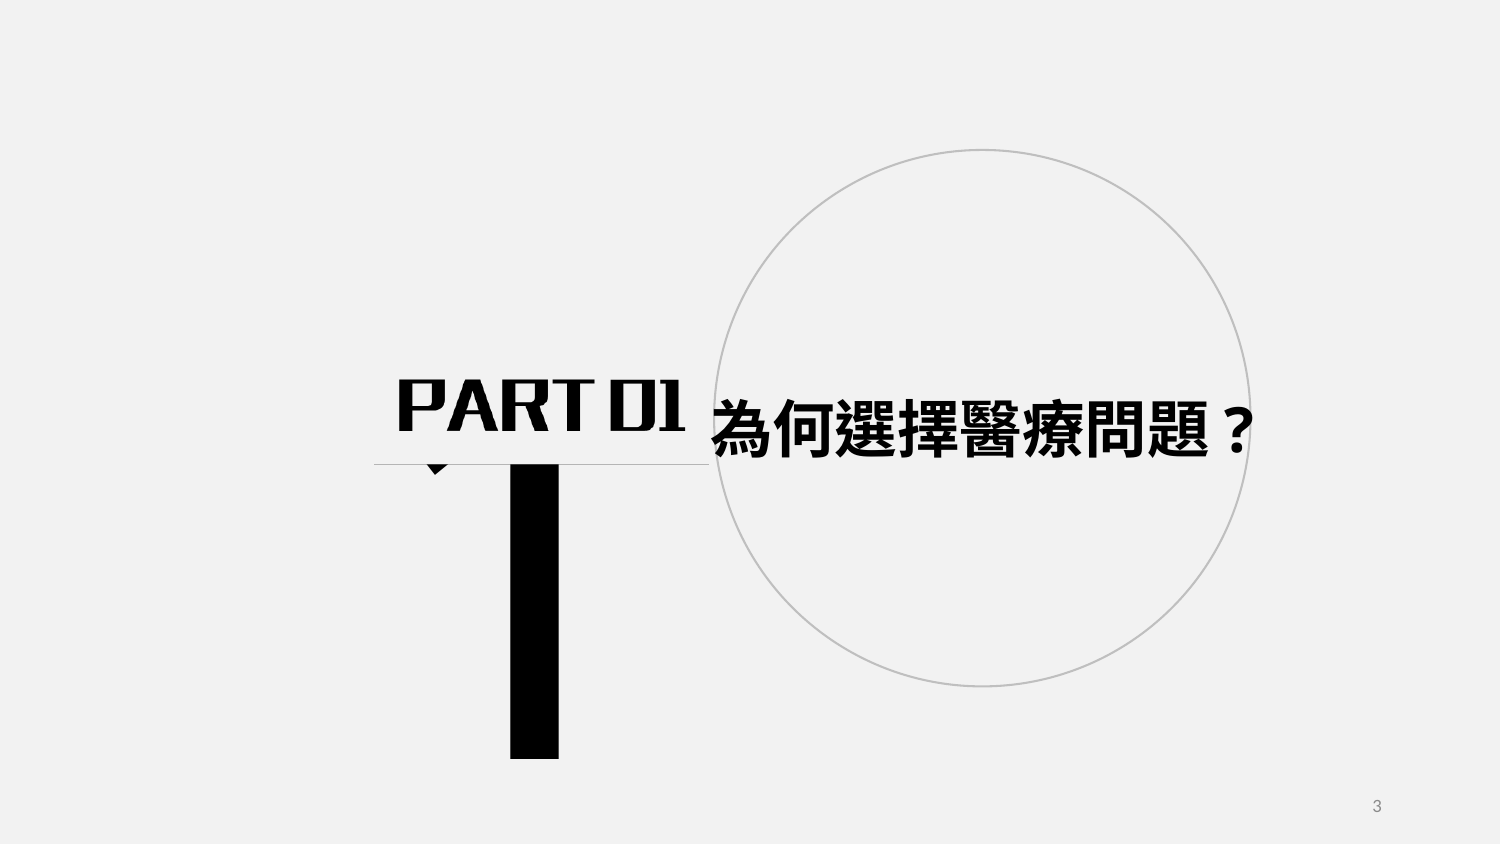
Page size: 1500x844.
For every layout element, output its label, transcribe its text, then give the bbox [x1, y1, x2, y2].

text_box [723, 148, 1242, 345]
slide_number 3 [1059, 782, 1397, 827]
text_box 1 [243, 0, 798, 844]
text_box 為何選擇醫療問題? [687, 345, 1278, 473]
picture [362, 353, 720, 477]
text_box [719, 473, 1246, 688]
